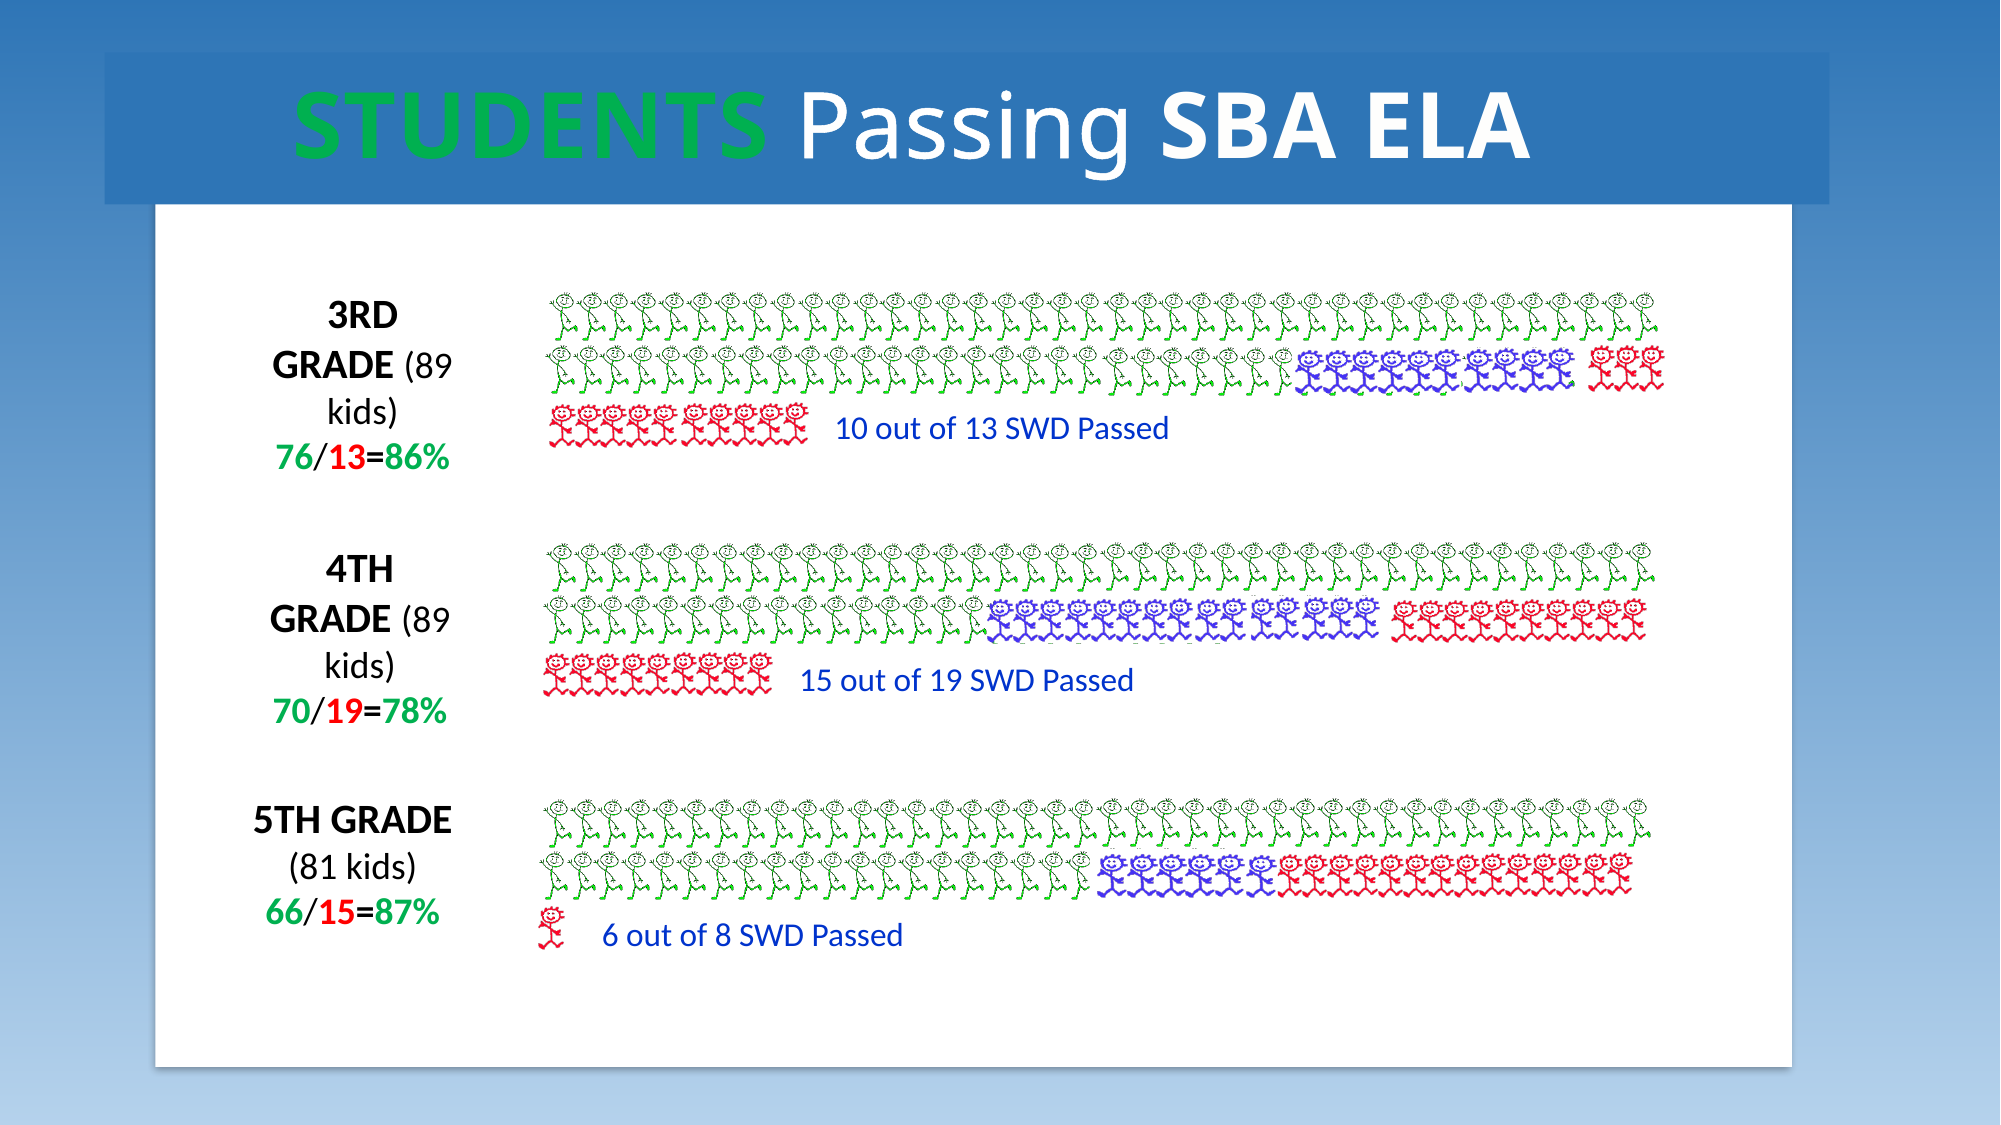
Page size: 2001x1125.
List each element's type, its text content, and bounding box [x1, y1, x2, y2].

text_box 3rd Grade (89 kids) 76/13=86% [251, 279, 474, 484]
text_box [154, 205, 1793, 1068]
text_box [1390, 595, 1648, 645]
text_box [537, 796, 1651, 900]
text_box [548, 399, 810, 450]
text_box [1587, 342, 1666, 394]
text_box 4th Grade (89 kids) 70/19=78% [253, 533, 467, 738]
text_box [543, 290, 1658, 396]
text_box STUDENTS Passing SBA ELA [104, 52, 1830, 205]
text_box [1252, 594, 1381, 645]
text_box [540, 540, 1655, 644]
text_box 10 out of 13 SWD Passed [819, 398, 1193, 454]
text_box 6 out of 8 SWD Passed [587, 905, 938, 1001]
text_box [1291, 345, 1576, 396]
picture [537, 903, 566, 952]
text_box 5th Grade (81 kids) 66/15=87% [234, 784, 471, 940]
text_box 15 out of 19 SWD Passed [784, 651, 1166, 706]
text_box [986, 592, 1252, 645]
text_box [542, 649, 774, 699]
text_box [1089, 849, 1278, 901]
